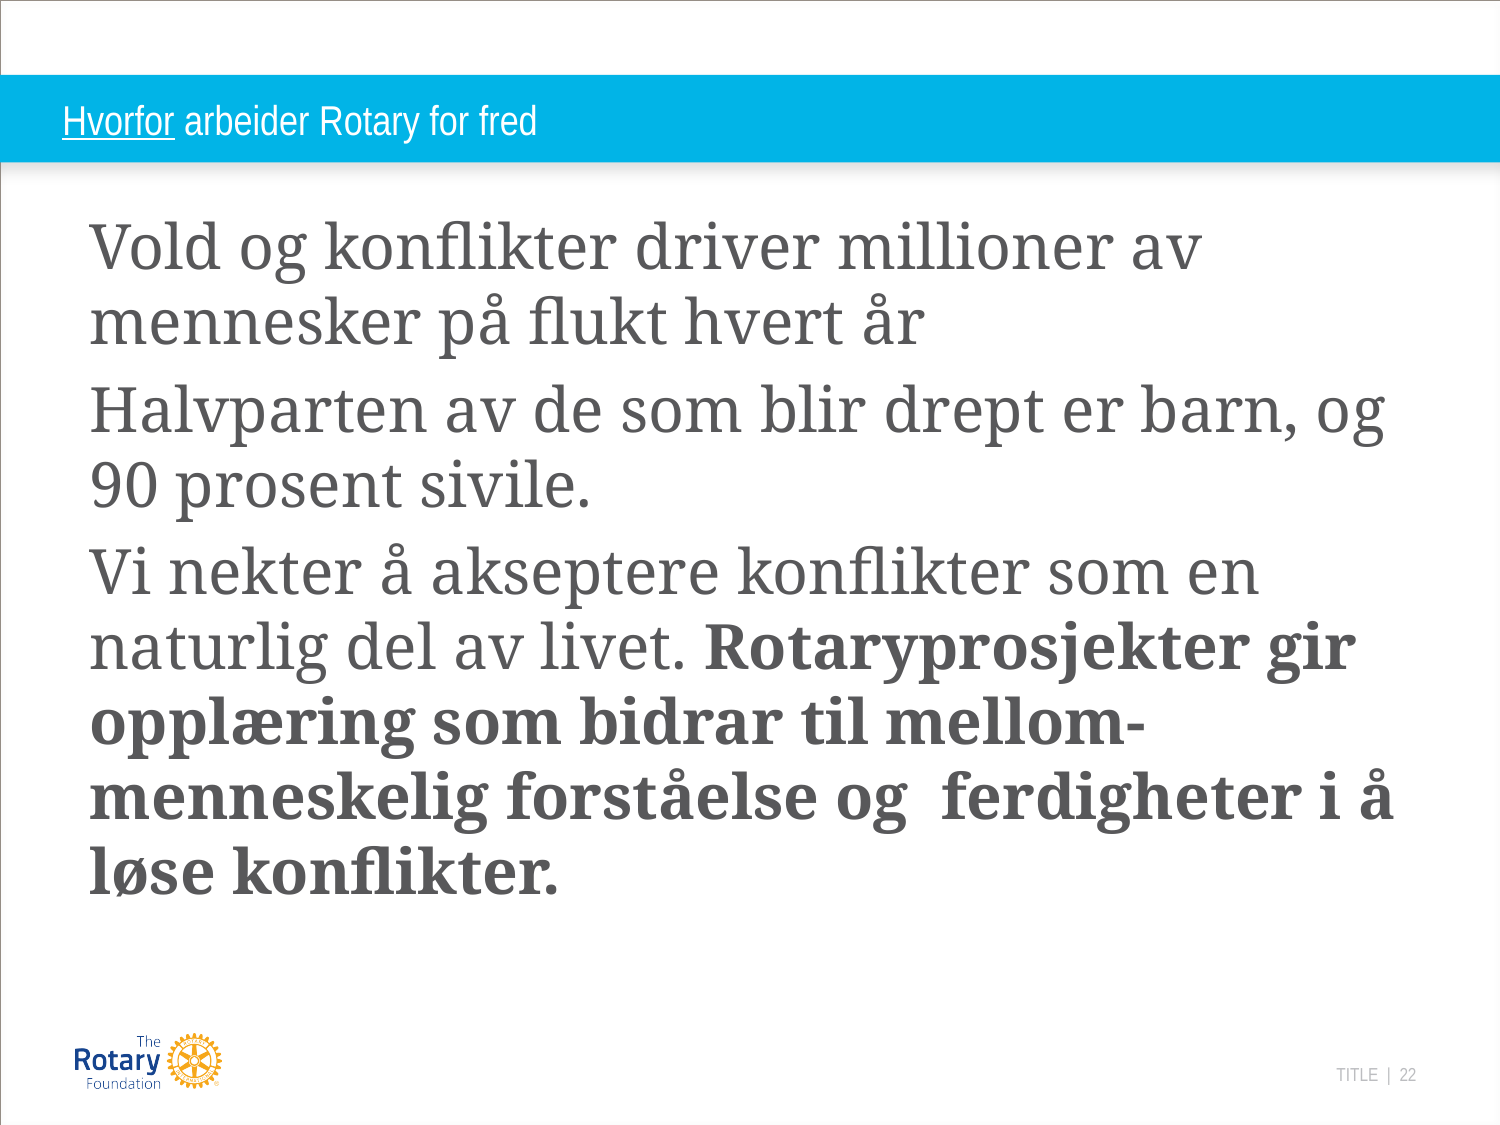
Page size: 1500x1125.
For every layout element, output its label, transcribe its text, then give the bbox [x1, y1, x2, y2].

title Hvorfor arbeider Rotary for fred [62, 75, 1500, 163]
list Vold og konflikter driver millioner av mennesker på flukt hvert år Halvparten av de som blir drept er barn, og 90 prosent sivile. Vi nekter å akseptere konflikter som en naturlig del av livet. Rotaryprosjekter gir opplæring som bidrar til mellom-menneskelig forståelse og ferdigheter i å løse konflikter. [75, 200, 1425, 943]
picture [75, 1033, 222, 1089]
